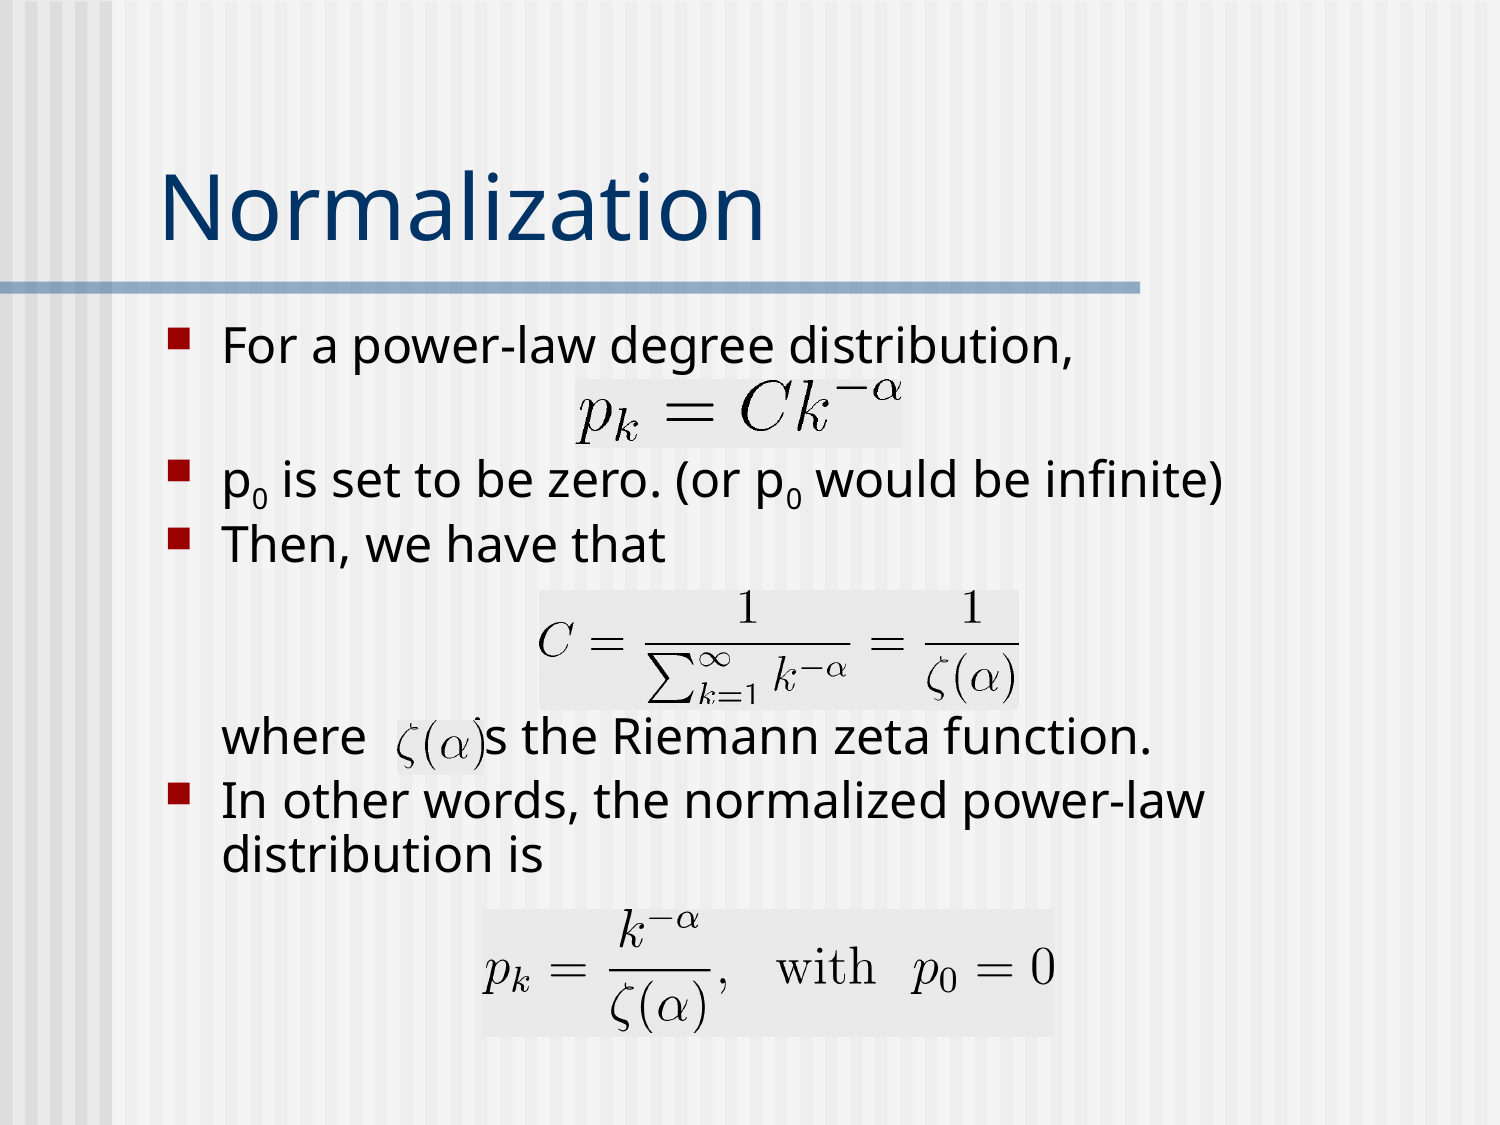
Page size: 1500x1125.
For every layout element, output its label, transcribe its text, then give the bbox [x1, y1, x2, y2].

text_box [537, 585, 1021, 710]
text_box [479, 904, 1057, 1038]
list For a power-law degree distribution, p0 is set to be zero. (or p0 would be infinite) Then, we have that where is the Riemann zeta function. In other words, the normalized power-law distribution is [149, 312, 1481, 1059]
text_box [395, 715, 487, 775]
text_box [572, 373, 904, 448]
title Normalization [142, 141, 1483, 267]
